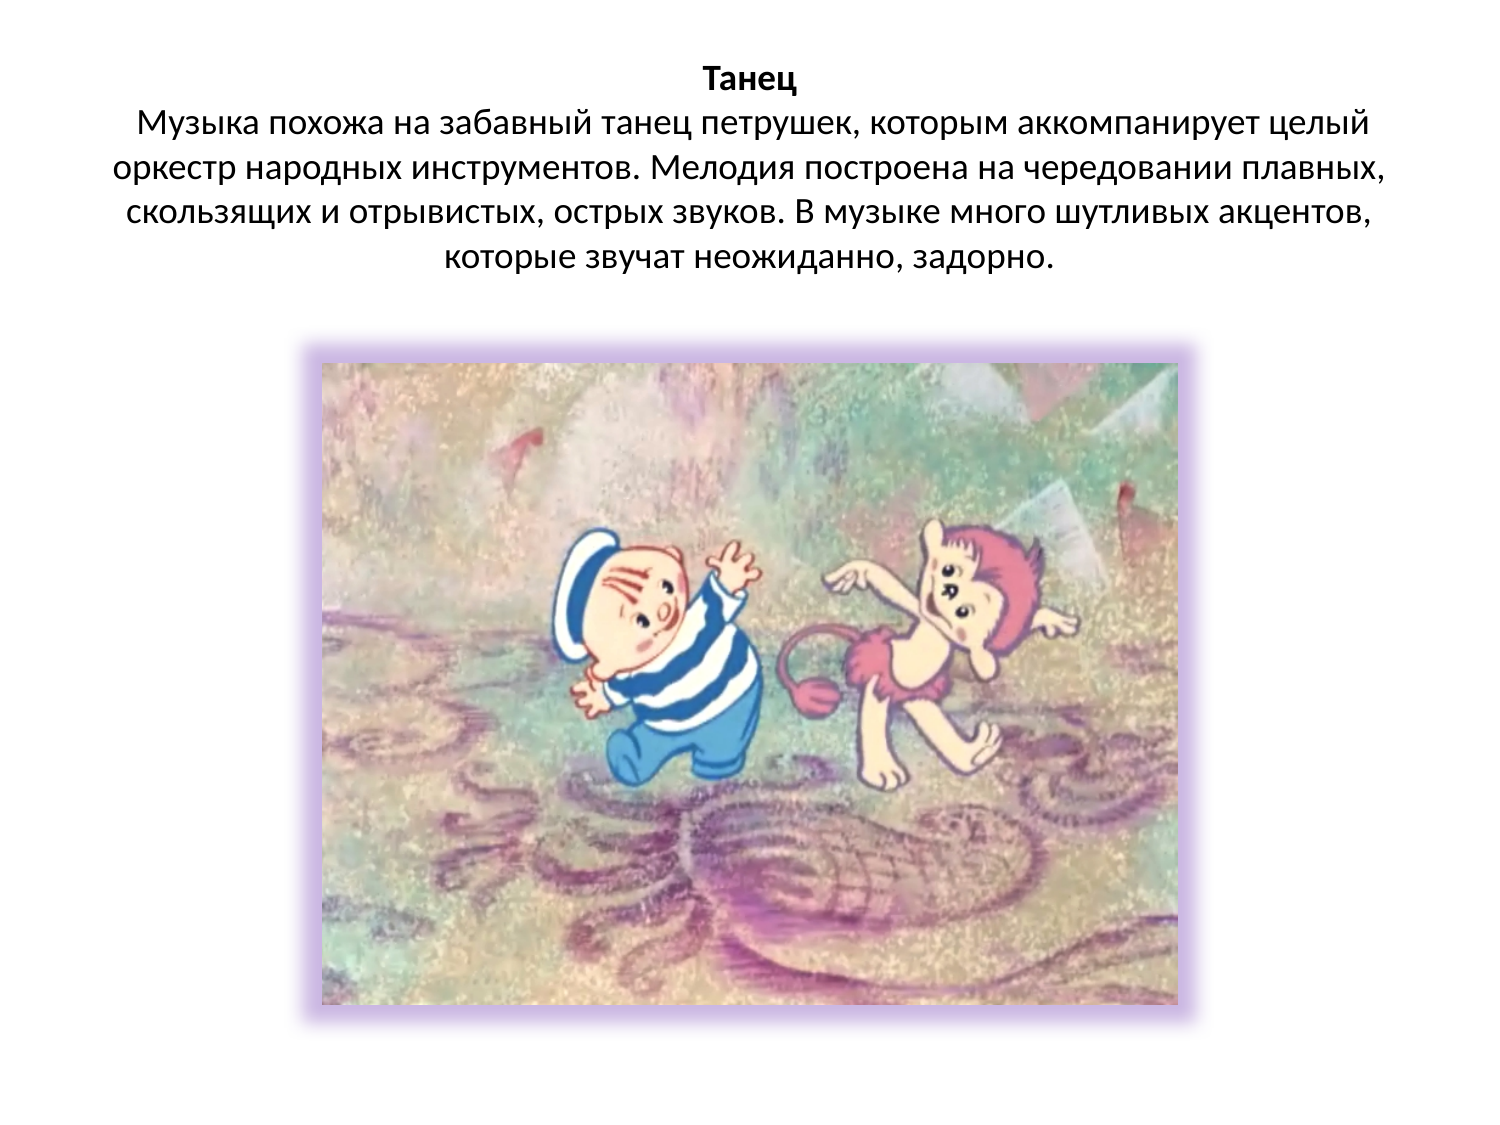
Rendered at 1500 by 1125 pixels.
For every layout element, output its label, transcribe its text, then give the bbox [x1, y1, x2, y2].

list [321, 362, 1178, 1006]
title Танец Музыка похожа на забавный танец петрушек, которым аккомпанирует целый оркестр народных инструментов. Мелодия построена на чередовании плавных, скользящих и отрывистых, острых звуков. В музыке много шутливых акцентов, которые звучат неожиданно, задорно. [75, 45, 1425, 329]
